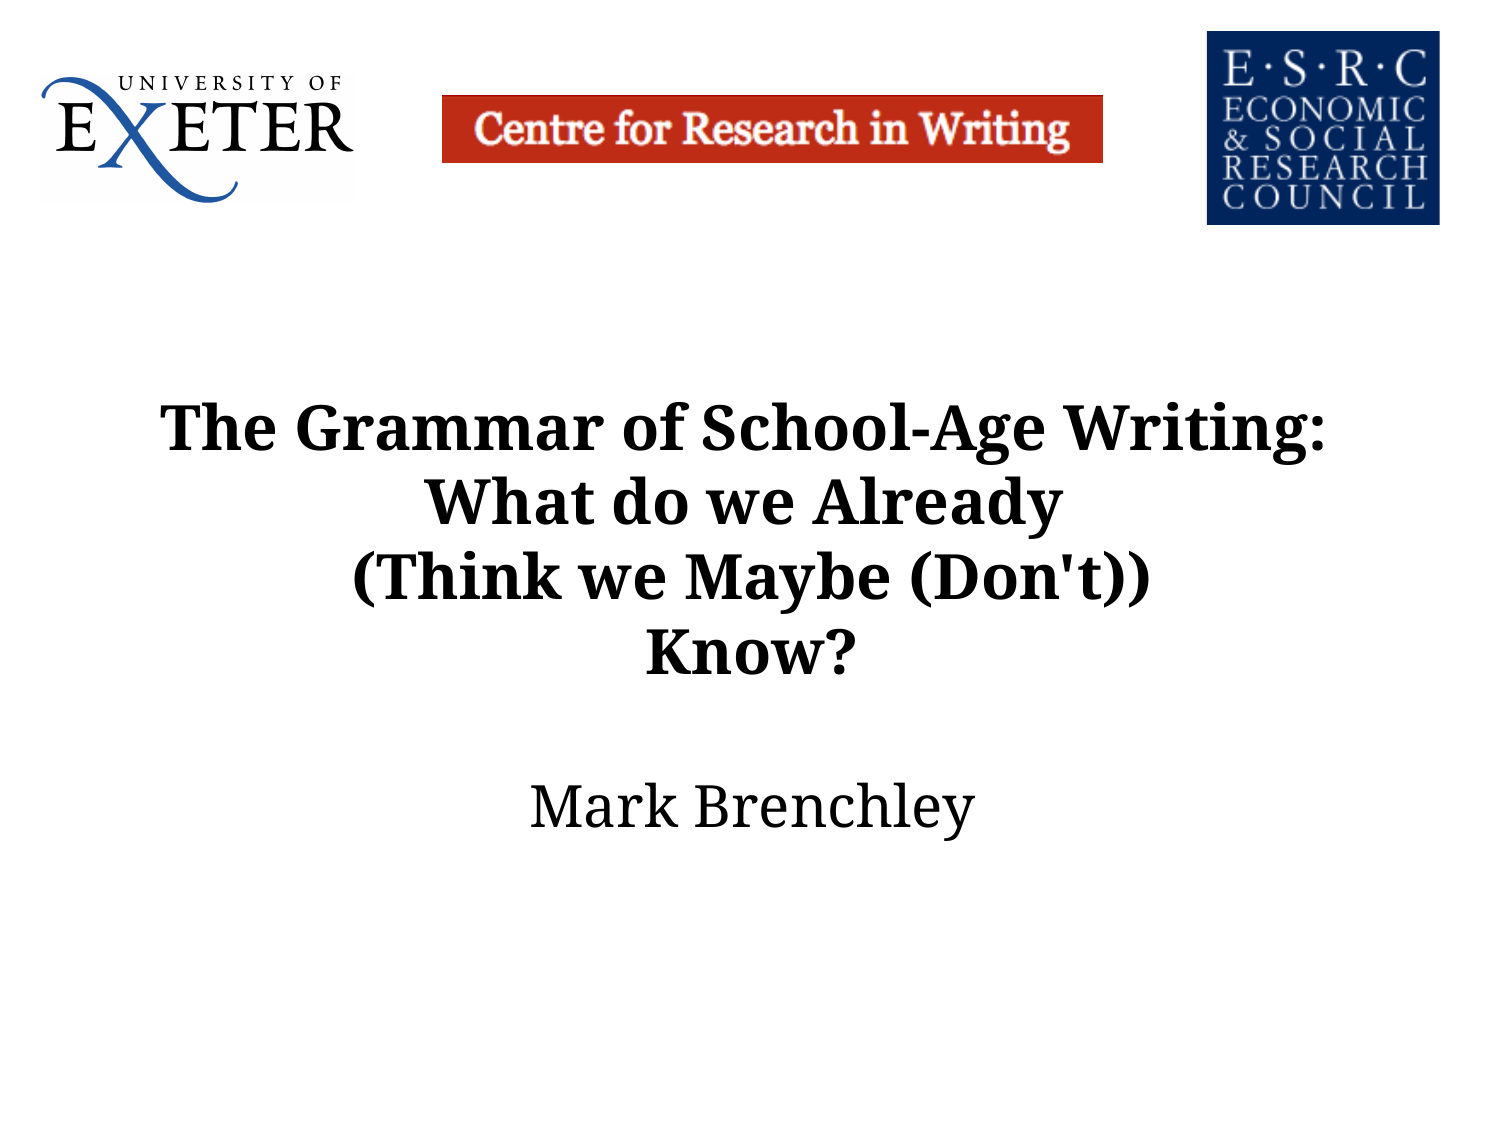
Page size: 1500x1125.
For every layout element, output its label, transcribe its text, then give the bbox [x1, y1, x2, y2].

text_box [40, 31, 1440, 225]
title The Grammar of School-Age Writing: What do we Already (Think we Maybe (Don't)) Know? Mark Brenchley [43, 270, 1462, 957]
